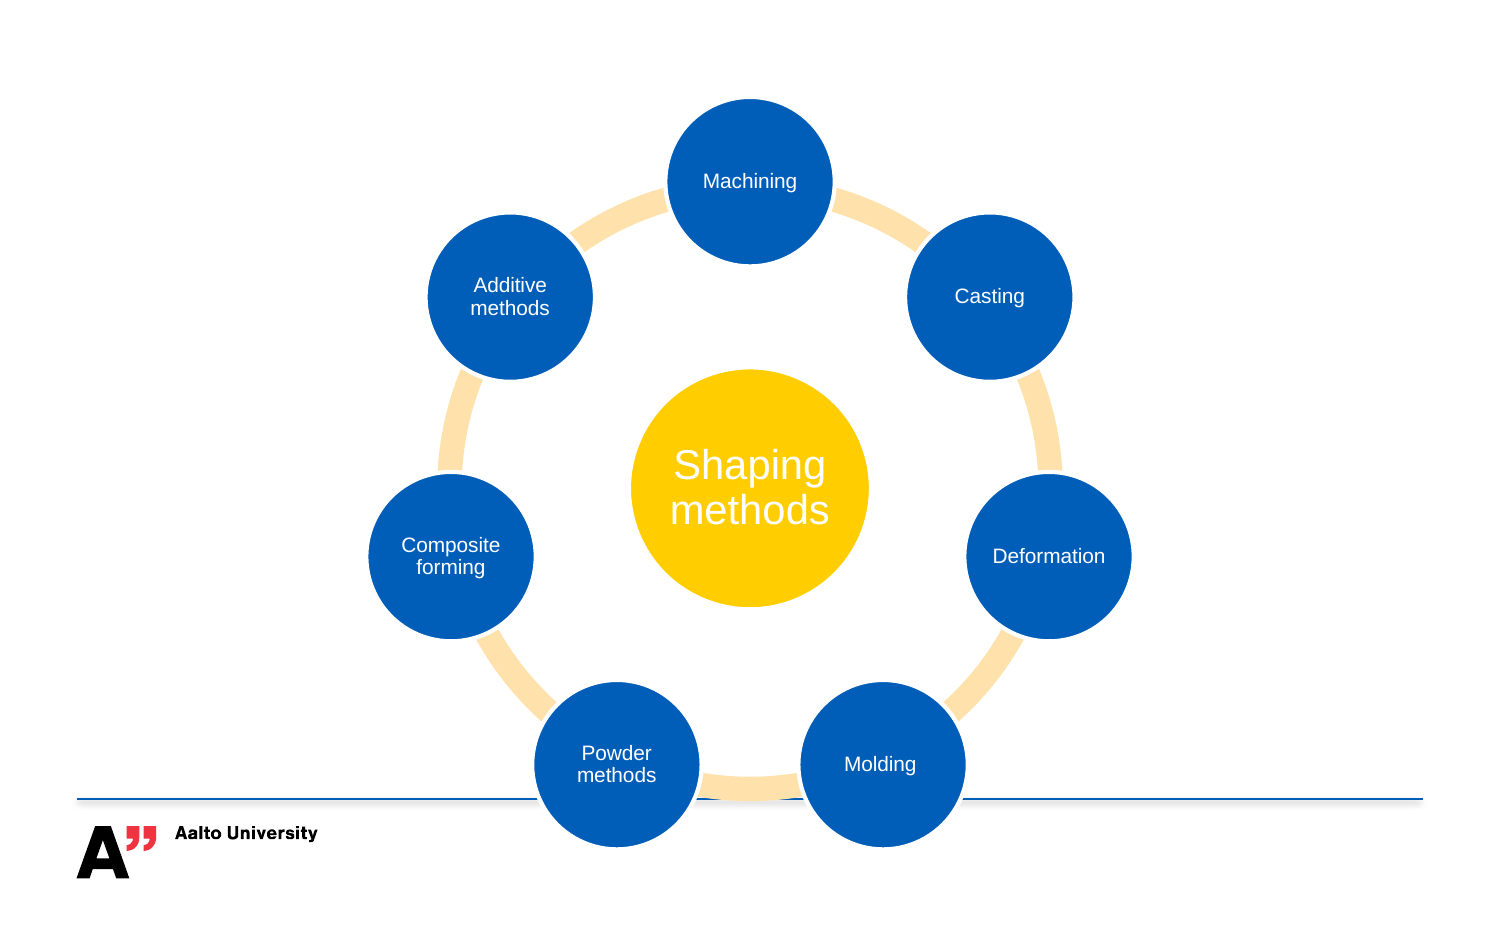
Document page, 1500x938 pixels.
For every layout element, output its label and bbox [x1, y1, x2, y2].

text_box [253, 96, 1247, 850]
